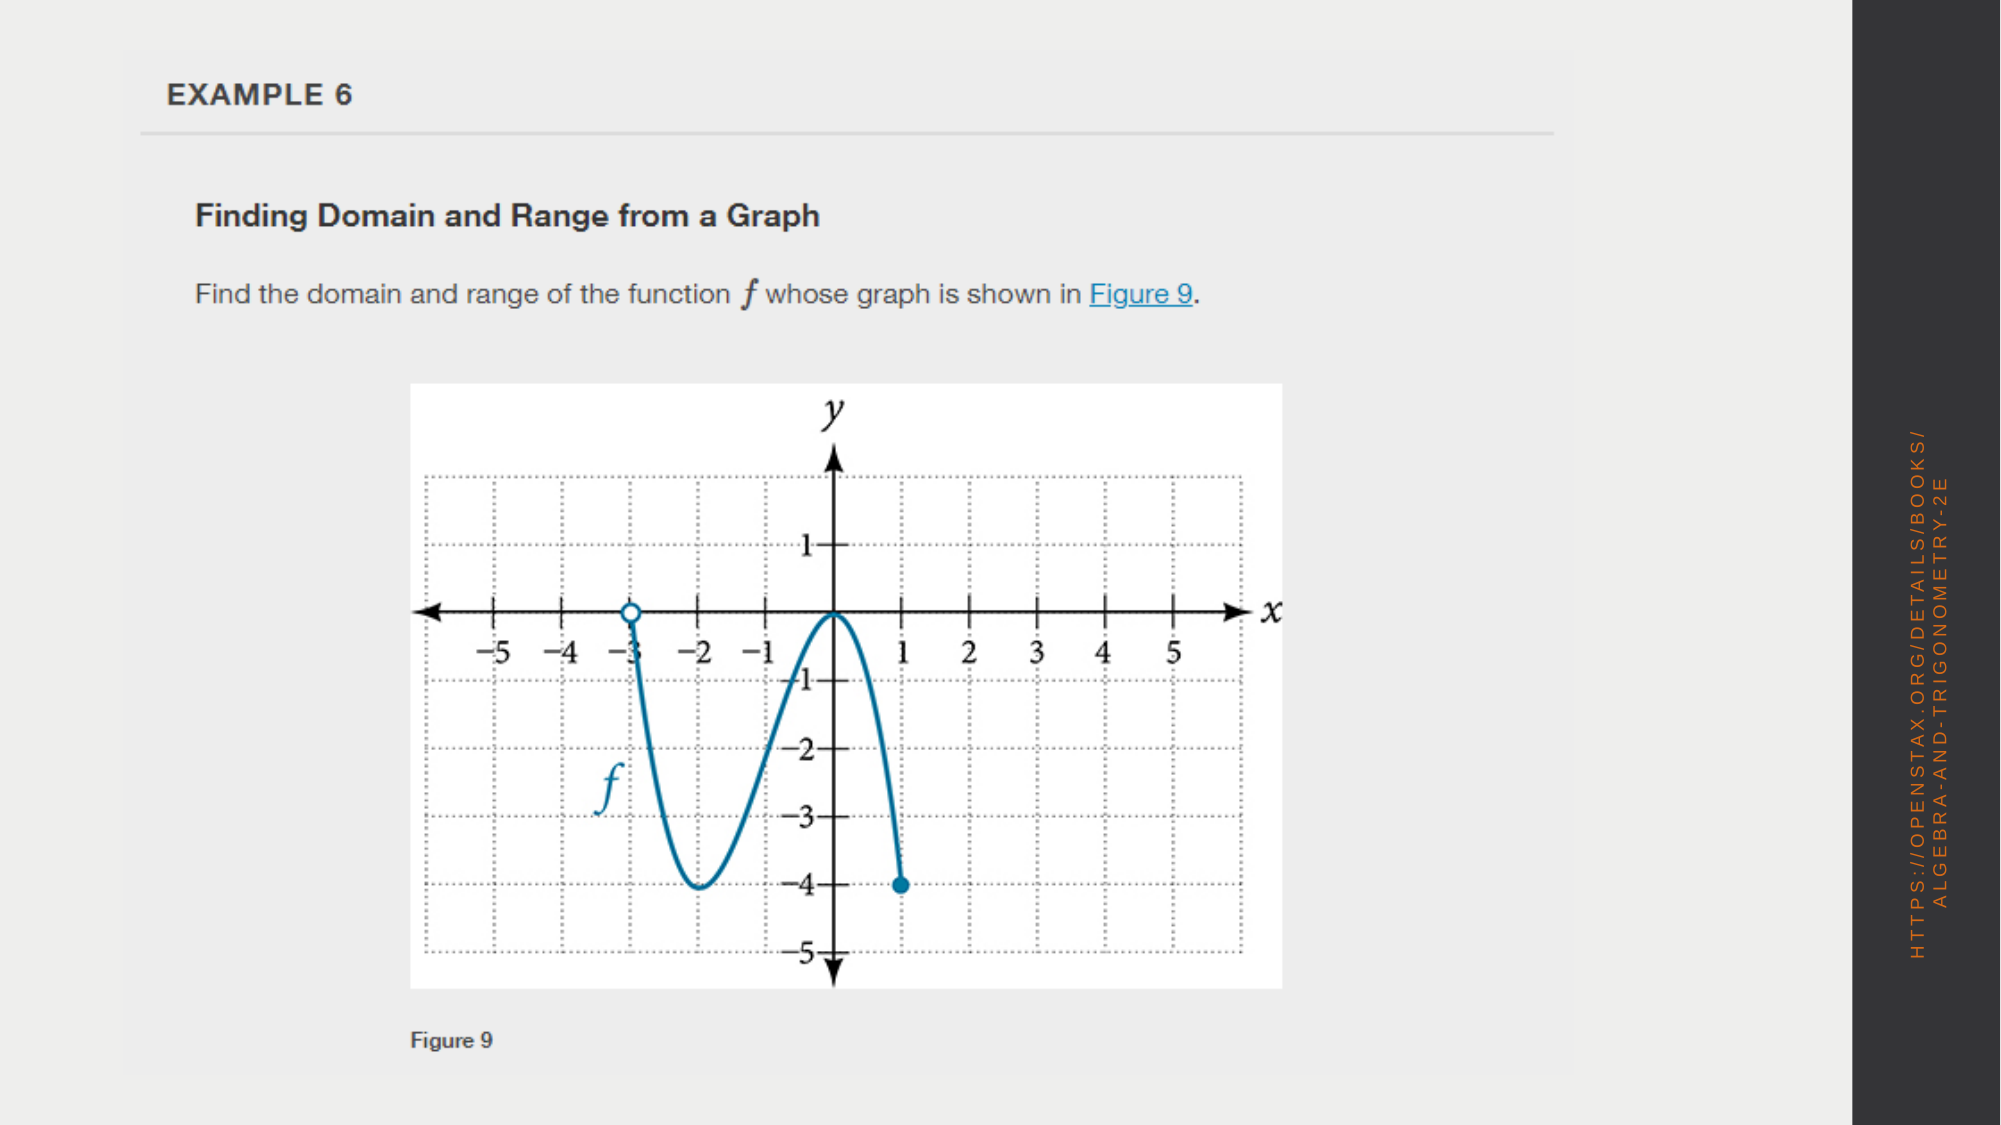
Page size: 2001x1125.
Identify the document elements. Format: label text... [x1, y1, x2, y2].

picture [123, 49, 1574, 1075]
footer https://openstax.org/details/books/algebra-and-trigonometry-2e [1897, 400, 1958, 988]
